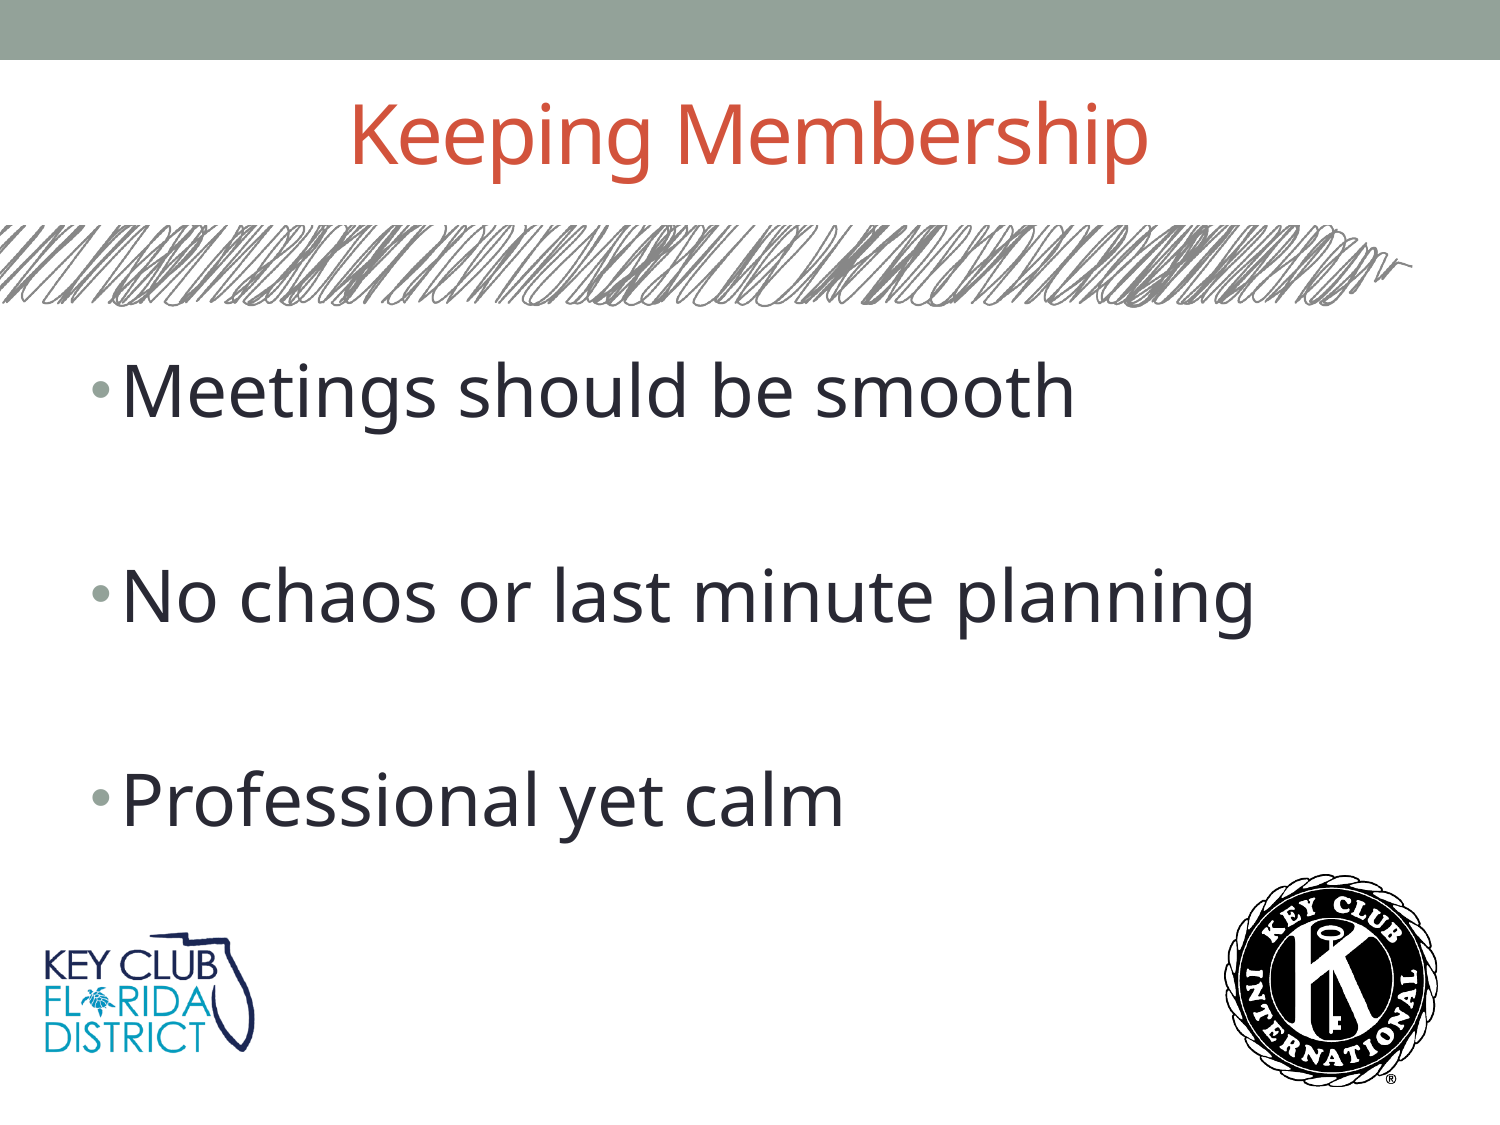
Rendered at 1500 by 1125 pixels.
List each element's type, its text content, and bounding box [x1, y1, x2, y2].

title Keeping Membership [0, 37, 1500, 225]
list Meetings should be smooth No chaos or last minute planning Professional yet calm [75, 337, 1338, 1059]
picture [1224, 874, 1438, 1087]
picture [0, 224, 1413, 308]
picture [37, 924, 257, 1061]
